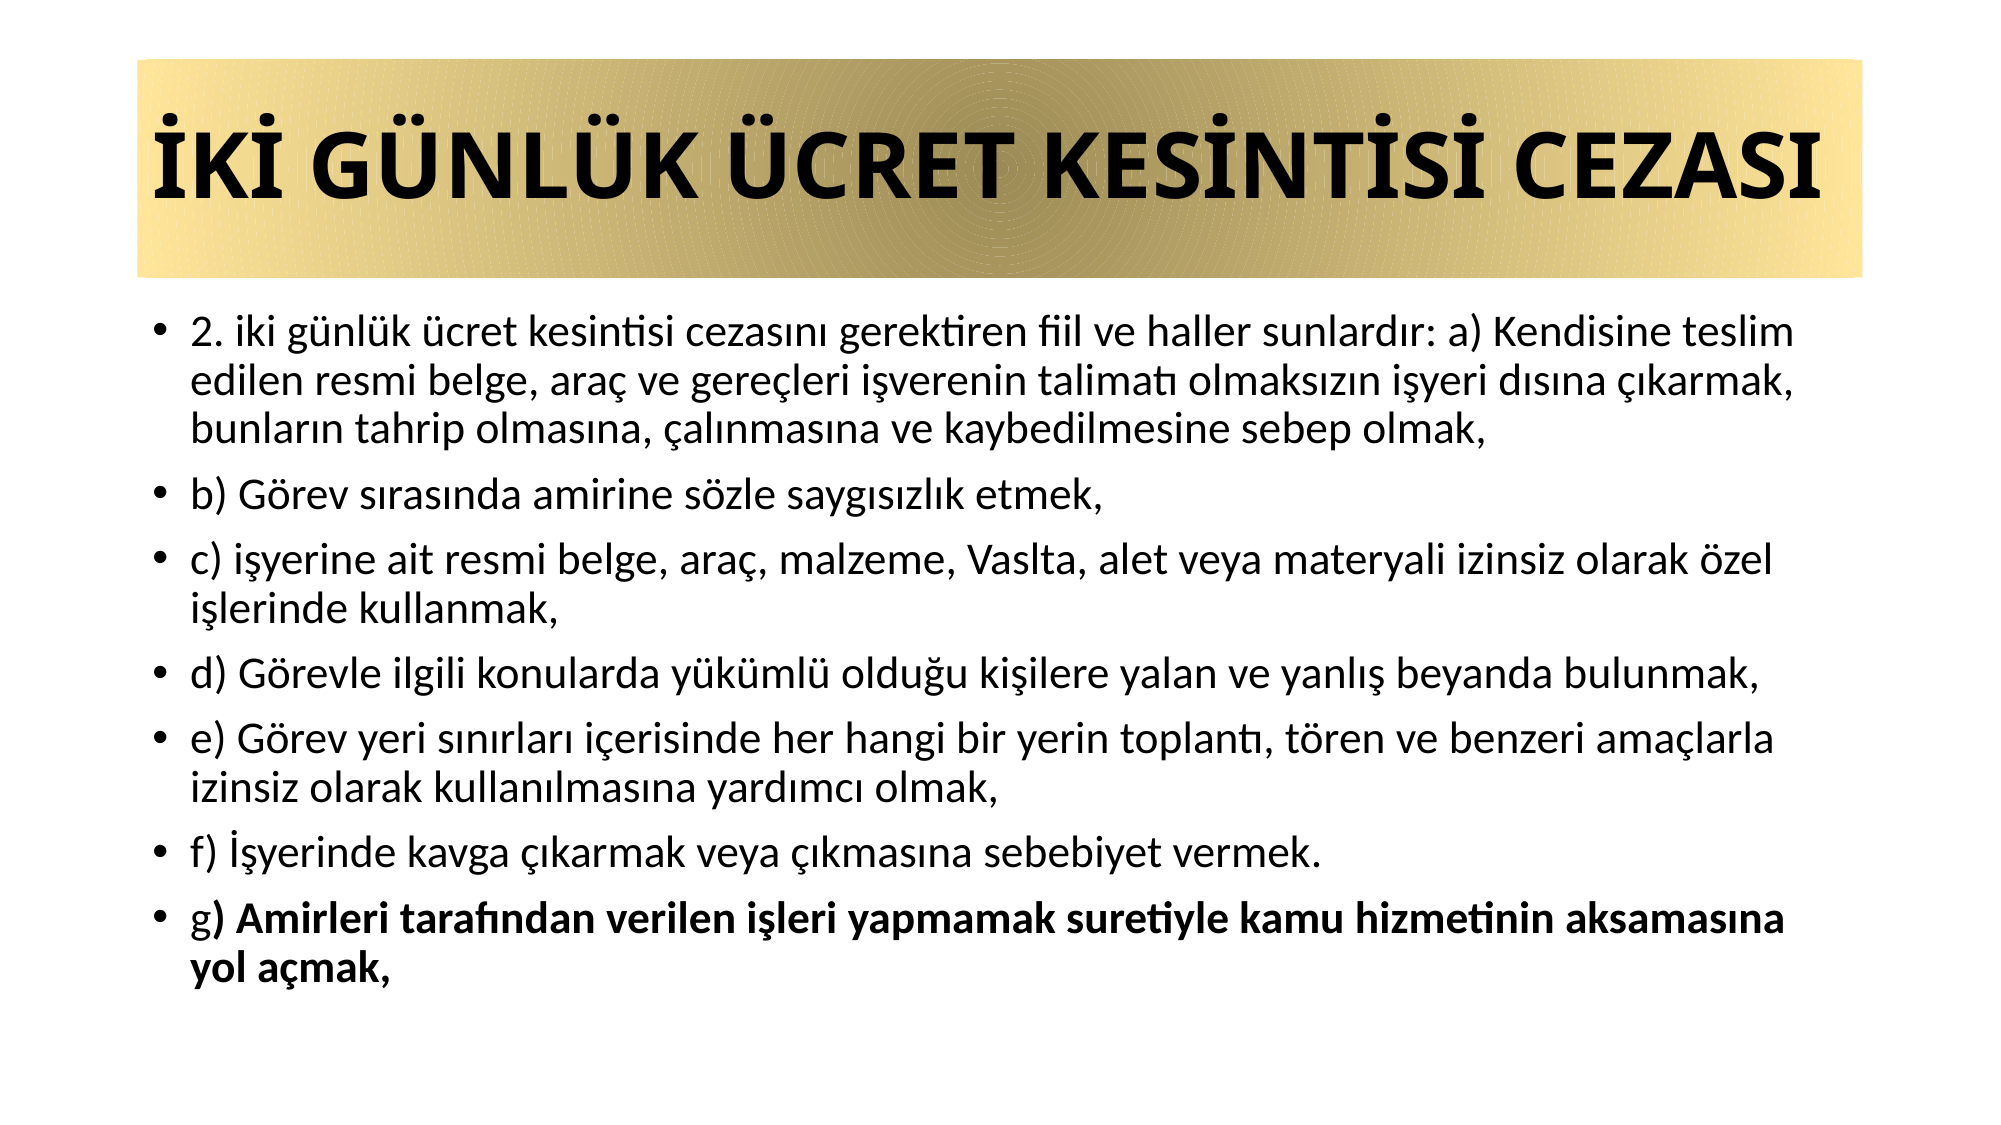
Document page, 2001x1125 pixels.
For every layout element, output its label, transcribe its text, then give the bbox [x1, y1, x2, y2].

list 2. iki günlük ücret kesintisi cezasını gerektiren fiil ve haller sunlardır: a) Kendisine teslim edilen resmi belge, araç ve gereçleri işverenin talimatı olmaksızın işyeri dısına çıkarmak, bunların tahrip olmasına, çalınmasına ve kaybedilmesine sebep olmak, b) Görev sırasında amirine sözle saygısızlık etmek, c) işyerine ait resmi belge, araç, malzeme, Vaslta, alet veya materyali izinsiz olarak özel işlerinde kullanmak, d) Görevle ilgili konularda yükümlü olduğu kişilere yalan ve yanlış beyanda bulunmak, e) Görev yeri sınırları içerisinde her hangi bir yerin toplantı, tören ve benzeri amaçlarla izinsiz olarak kullanılmasına yardımcı olmak, f) İşyerinde kavga çıkarmak veya çıkmasına sebebiyet vermek. g) Amirleri tarafından verilen işleri yapmamak suretiyle kamu hizmetinin aksamasına yol açmak, [137, 299, 1863, 1014]
title İKİ GÜNLÜK ÜCRET KESİNTİSİ CEZASI [137, 59, 1863, 278]
